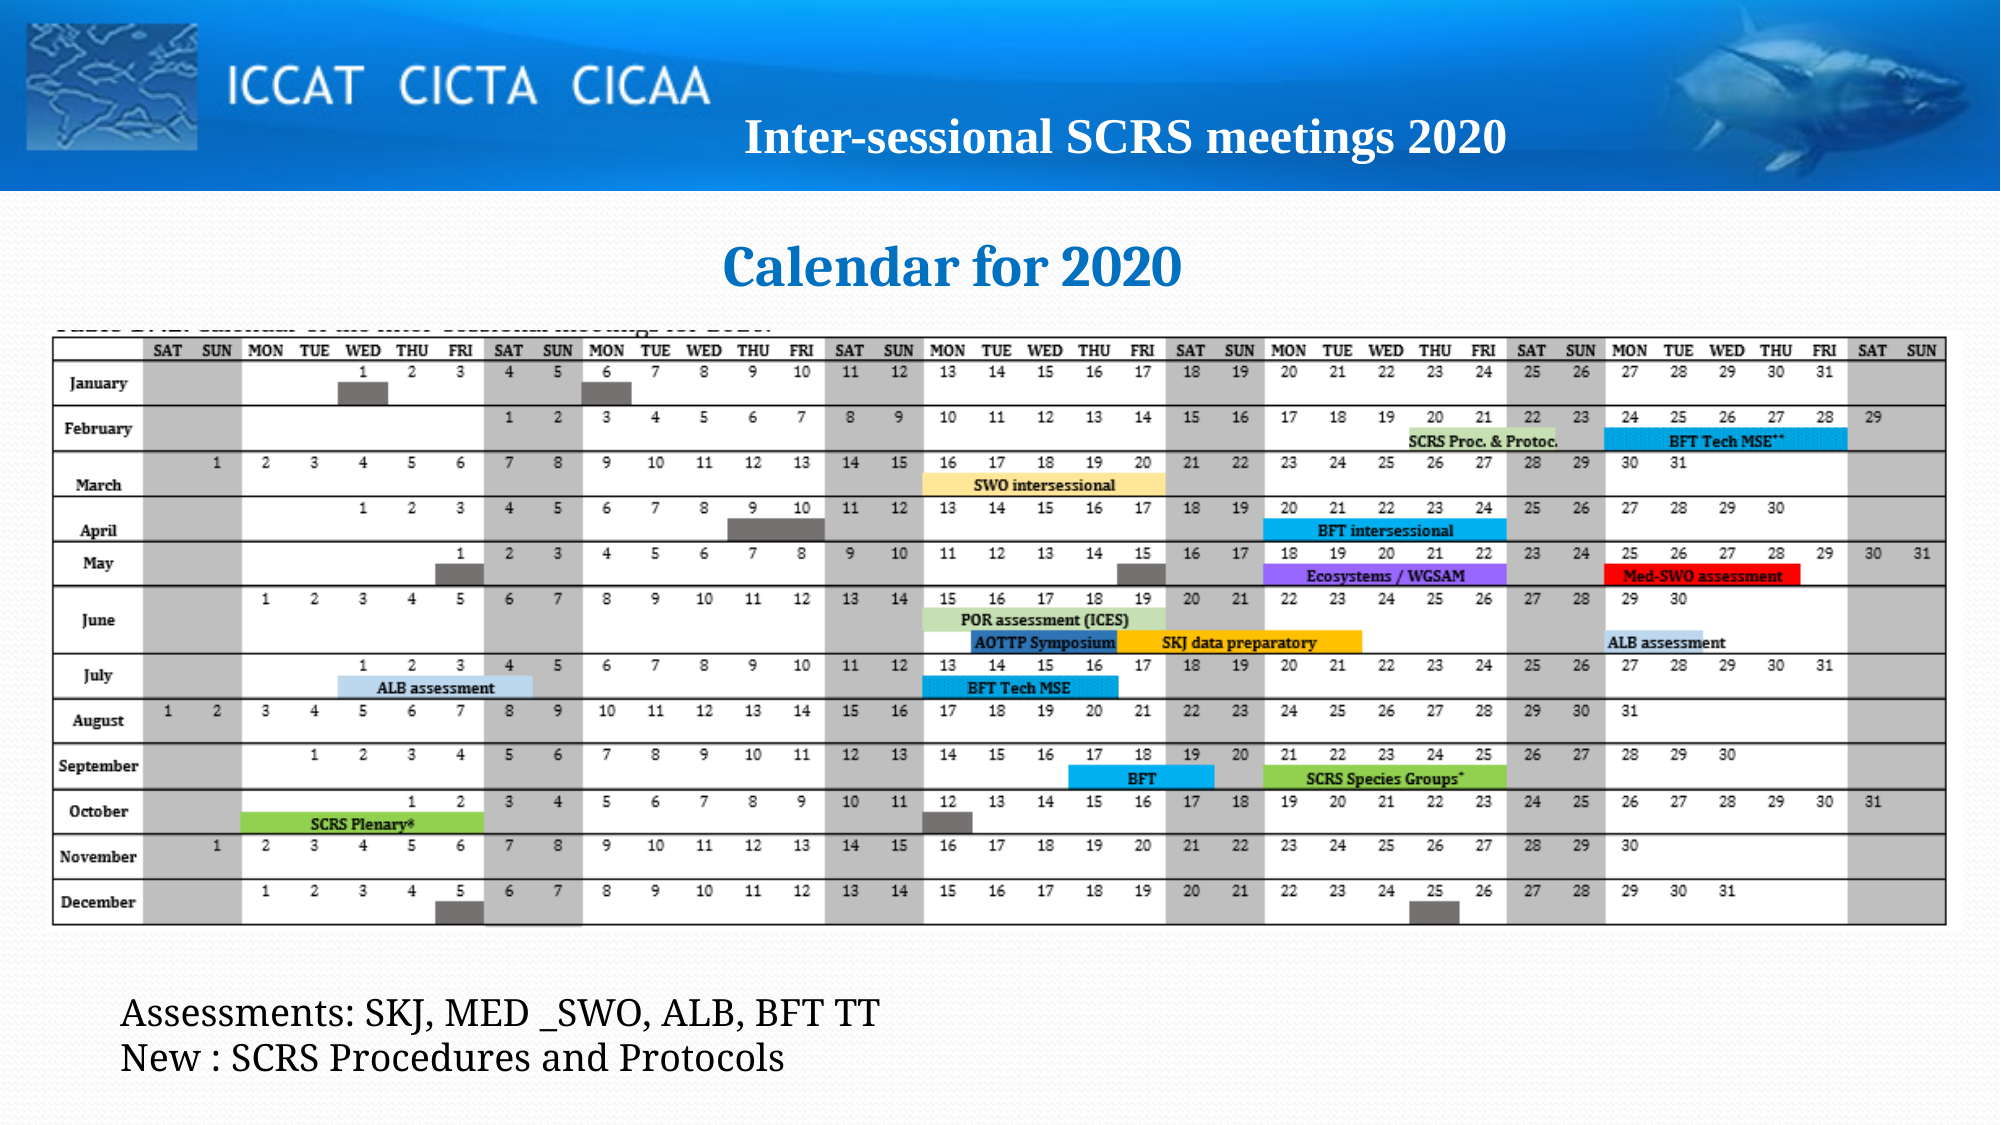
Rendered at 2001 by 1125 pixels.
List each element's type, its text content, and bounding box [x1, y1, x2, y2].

picture [46, 330, 1964, 931]
text_box Assessments: SKJ, MED _SWO, ALB, BFT TT New : SCRS Procedures and Protocols [105, 982, 1267, 1087]
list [0, 0, 2000, 192]
title Calendar for 2020 [19, 217, 1888, 299]
